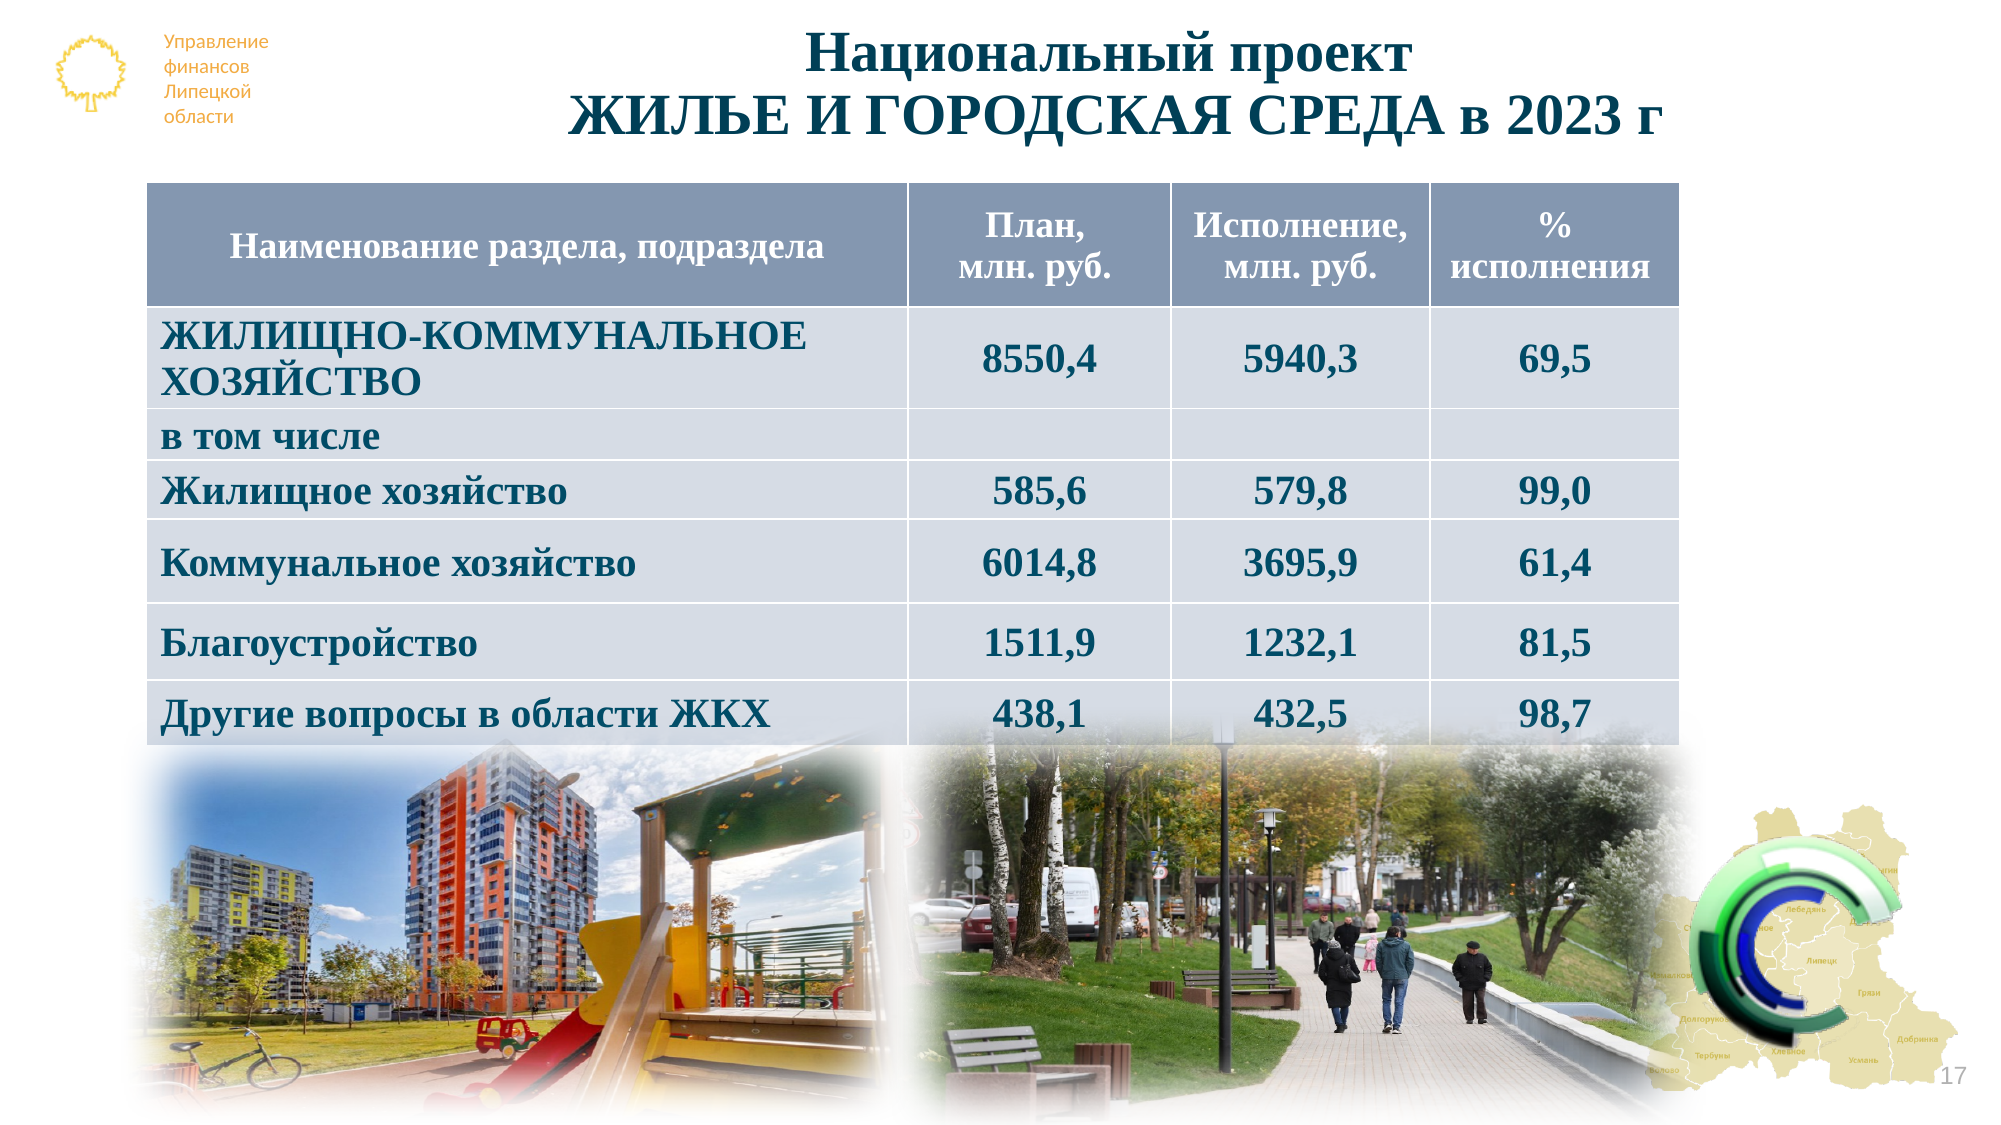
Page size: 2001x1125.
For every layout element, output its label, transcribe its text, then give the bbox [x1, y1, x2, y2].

table_header Наименование раздела, подраздела [147, 183, 907, 306]
table_cell ЖИЛИЩНО-КОММУНАЛЬНОЕ ХОЗЯЙСТВО [147, 308, 907, 408]
picture [703, 714, 714, 725]
picture [198, 714, 204, 725]
table_cell 5940,3 [1172, 308, 1429, 408]
table_cell Другие вопросы в области ЖКХ [147, 681, 907, 714]
table_cell Благоустройство [147, 604, 907, 679]
table_cell 81,5 [1431, 604, 1679, 679]
table_cell 585,6 [909, 461, 1170, 518]
table_cell Жилищное хозяйство [147, 461, 907, 518]
picture [732, 714, 752, 725]
picture [540, 714, 544, 724]
table_cell 99,0 [1431, 461, 1679, 518]
picture [998, 708, 1004, 717]
picture [169, 714, 177, 724]
table_cell 1232,1 [1172, 604, 1429, 679]
table_cell 3695,9 [1172, 520, 1429, 602]
table_cell Коммунальное хозяйство [147, 520, 907, 602]
table_cell в том числе [147, 409, 907, 459]
picture [403, 714, 408, 725]
picture [119, 705, 1958, 1125]
text_box [183, 175, 1789, 236]
table_cell 61,4 [1431, 520, 1679, 602]
title Национальный проект ЖИЛЬЕ И ГОРОДСКАЯ СРЕДА в 2023 г [302, 18, 1930, 150]
slide_number 17 [1707, 1044, 1983, 1105]
table_header % исполнения [1431, 183, 1679, 306]
picture [335, 714, 340, 725]
picture [519, 714, 523, 725]
table_cell [1431, 409, 1679, 459]
table_cell [909, 409, 1170, 459]
table_cell 1511,9 [909, 604, 1170, 679]
table_cell 6014,8 [909, 520, 1170, 602]
table_cell 438,1 [909, 681, 1170, 705]
table_cell [1172, 409, 1429, 459]
table_header План, млн. руб. [909, 183, 1170, 306]
picture [53, 32, 128, 116]
table_cell 432,5 [1172, 681, 1429, 705]
table_cell 98,7 [1431, 681, 1679, 705]
picture [1259, 708, 1265, 717]
picture [381, 714, 387, 725]
table_cell 8550,4 [909, 308, 1170, 408]
table_header Исполнение, млн. руб. [1172, 183, 1429, 306]
picture [1042, 714, 1048, 725]
picture [1526, 705, 1531, 713]
table_cell 69,5 [1431, 308, 1679, 408]
table_cell 579,8 [1172, 461, 1429, 518]
